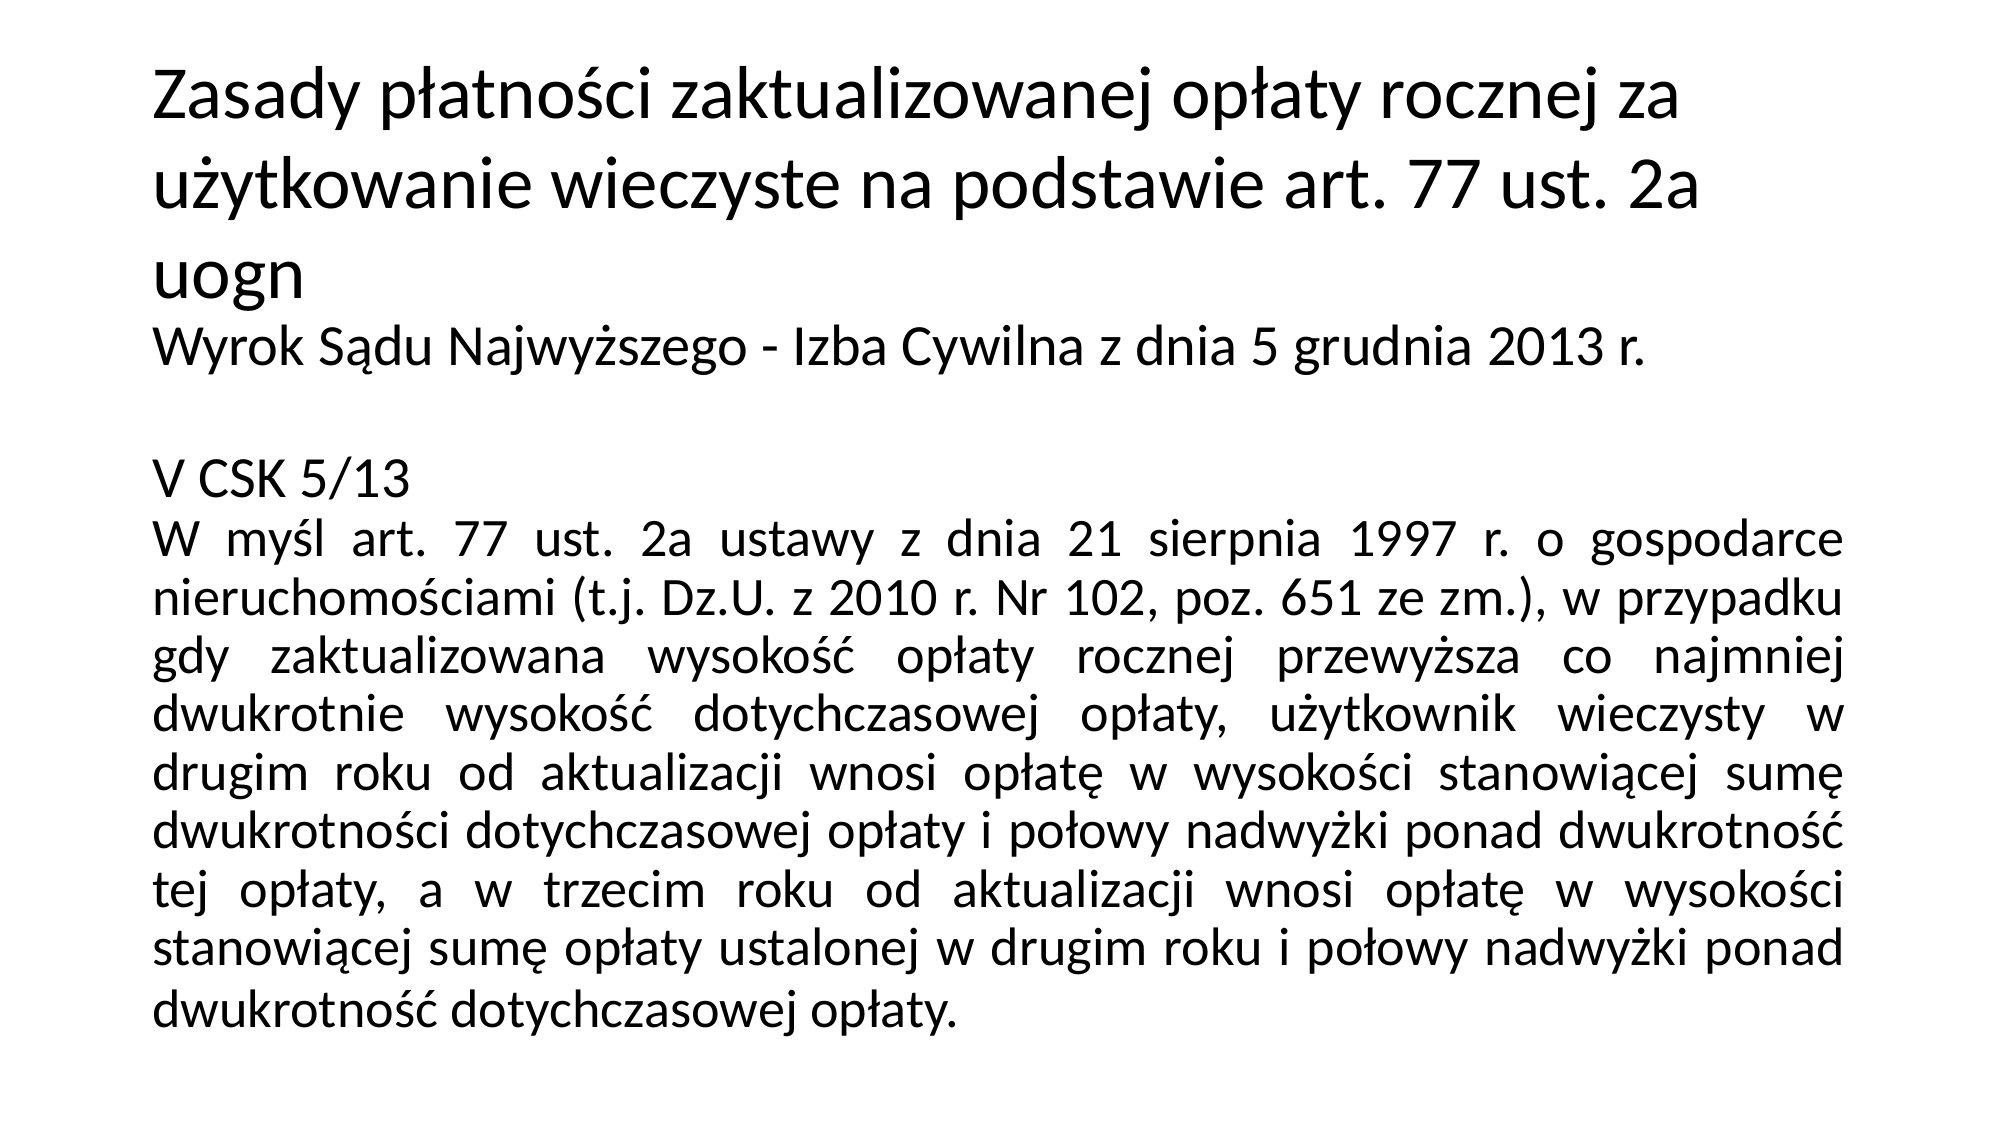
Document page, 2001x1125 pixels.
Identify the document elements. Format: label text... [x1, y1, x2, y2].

text_box Zasady płatności zaktualizowanej opłaty rocznej za użytkowanie wieczyste na podstawie art. 77 ust. 2a uogn [137, 59, 1863, 278]
text_box Wyrok Sądu Najwyższego - Izba Cywilna z dnia 5 grudnia 2013 r. V CSK 5/13 W myśl art. 77 ust. 2a ustawy z dnia 21 sierpnia 1997 r. o gospodarce nieruchomościami (t.j. Dz.U. z 2010 r. Nr 102, poz. 651 ze zm.), w przypadku gdy zaktualizowana wysokość opłaty rocznej przewyższa co najmniej dwukrotnie wysokość dotychczasowej opłaty, użytkownik wieczysty w drugim roku od aktualizacji wnosi opłatę w wysokości stanowiącej sumę dwukrotności dotychczasowej opłaty i połowy nadwyżki ponad dwukrotność tej opłaty, a w trzecim roku od aktualizacji wnosi opłatę w wysokości stanowiącej sumę opłaty ustalonej w drugim roku i połowy nadwyżki ponad dwukrotność dotychczasowej opłaty. [137, 299, 1863, 1014]
